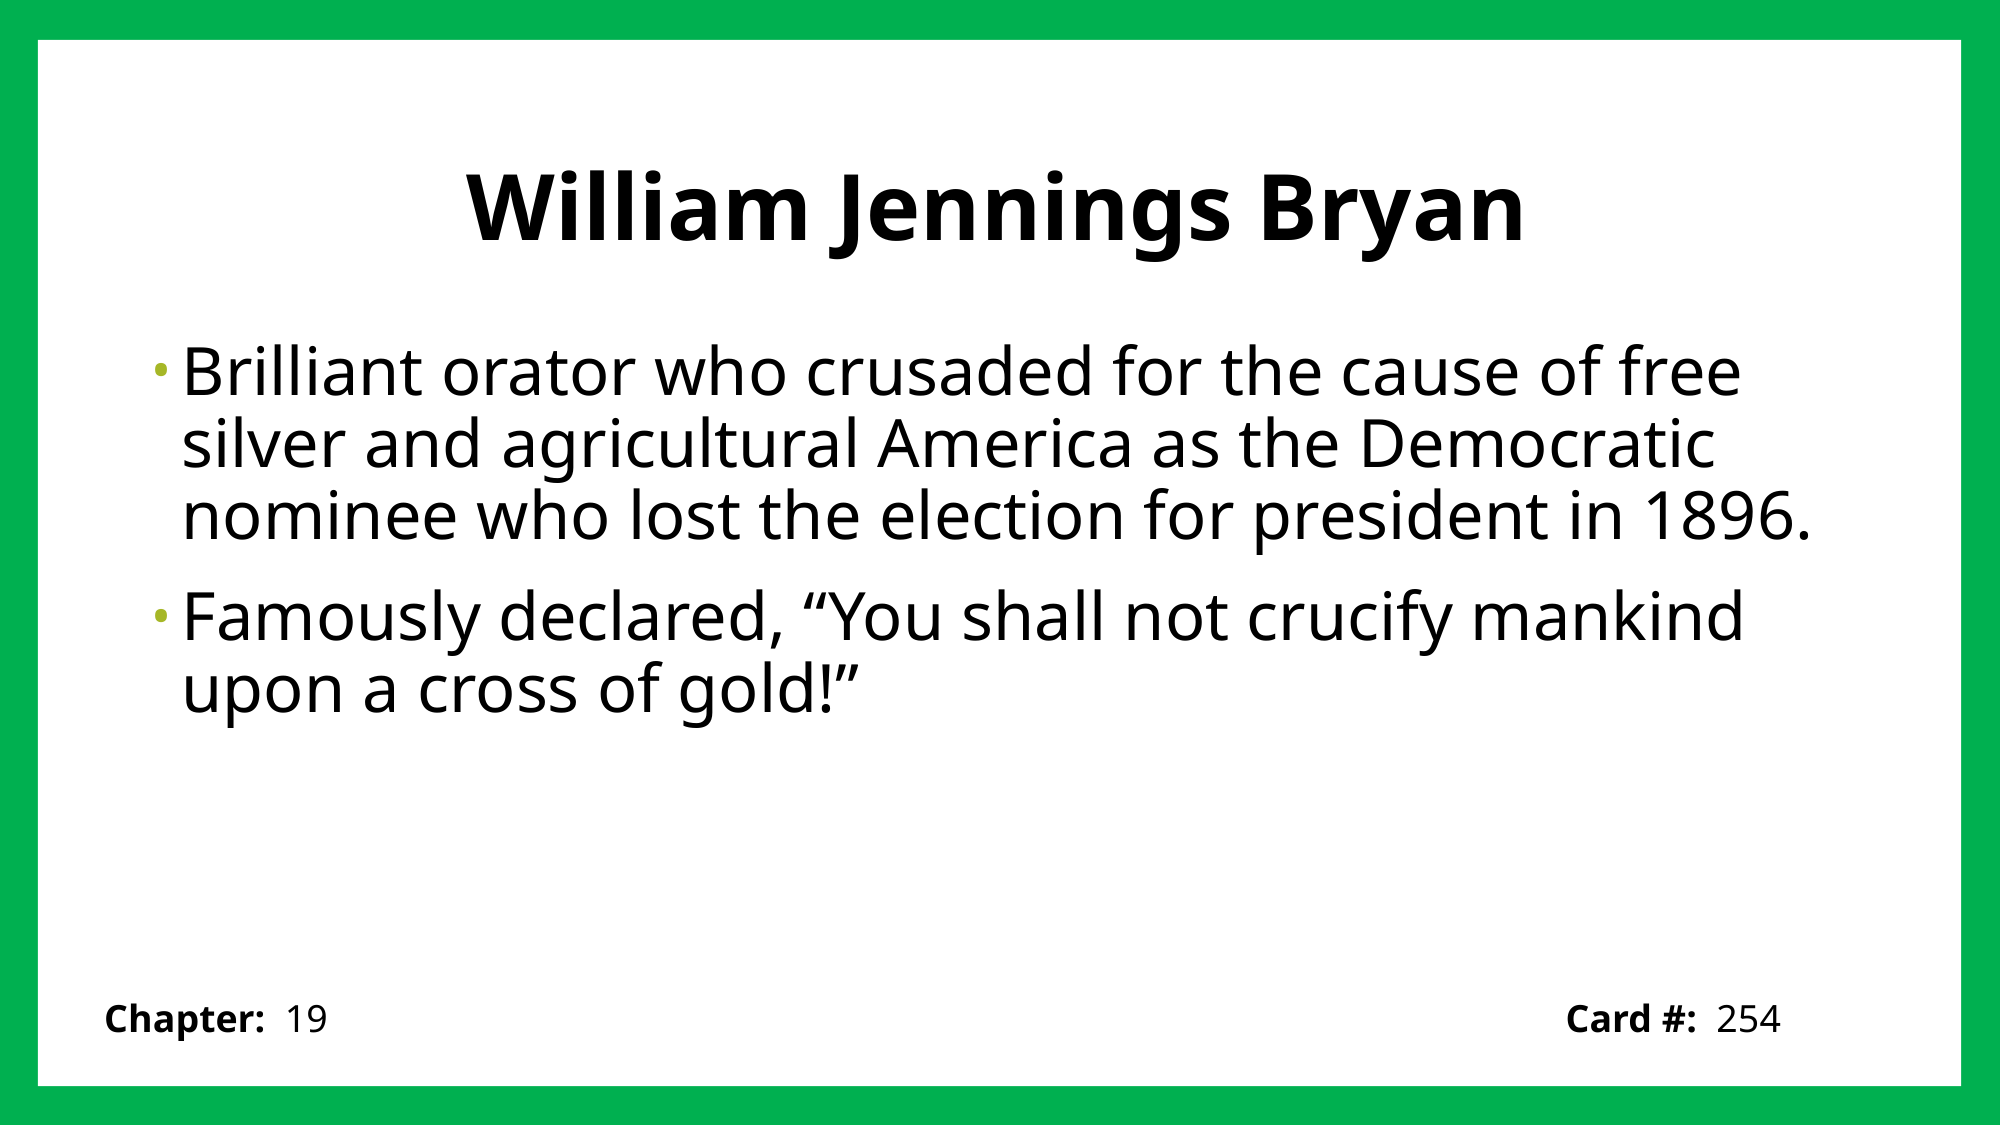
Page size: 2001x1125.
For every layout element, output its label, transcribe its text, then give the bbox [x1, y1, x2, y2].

text_box Chapter: 19 [89, 987, 605, 1048]
text_box Card #: 254 [1550, 987, 1913, 1047]
list Brilliant orator who crusaded for the cause of free silver and agricultural America as the Democratic nominee who lost the election for president in 1896. Famously declared, “You shall not crucify mankind upon a cross of gold!” [129, 329, 1886, 926]
title William Jennings Bryan [187, 99, 1808, 323]
